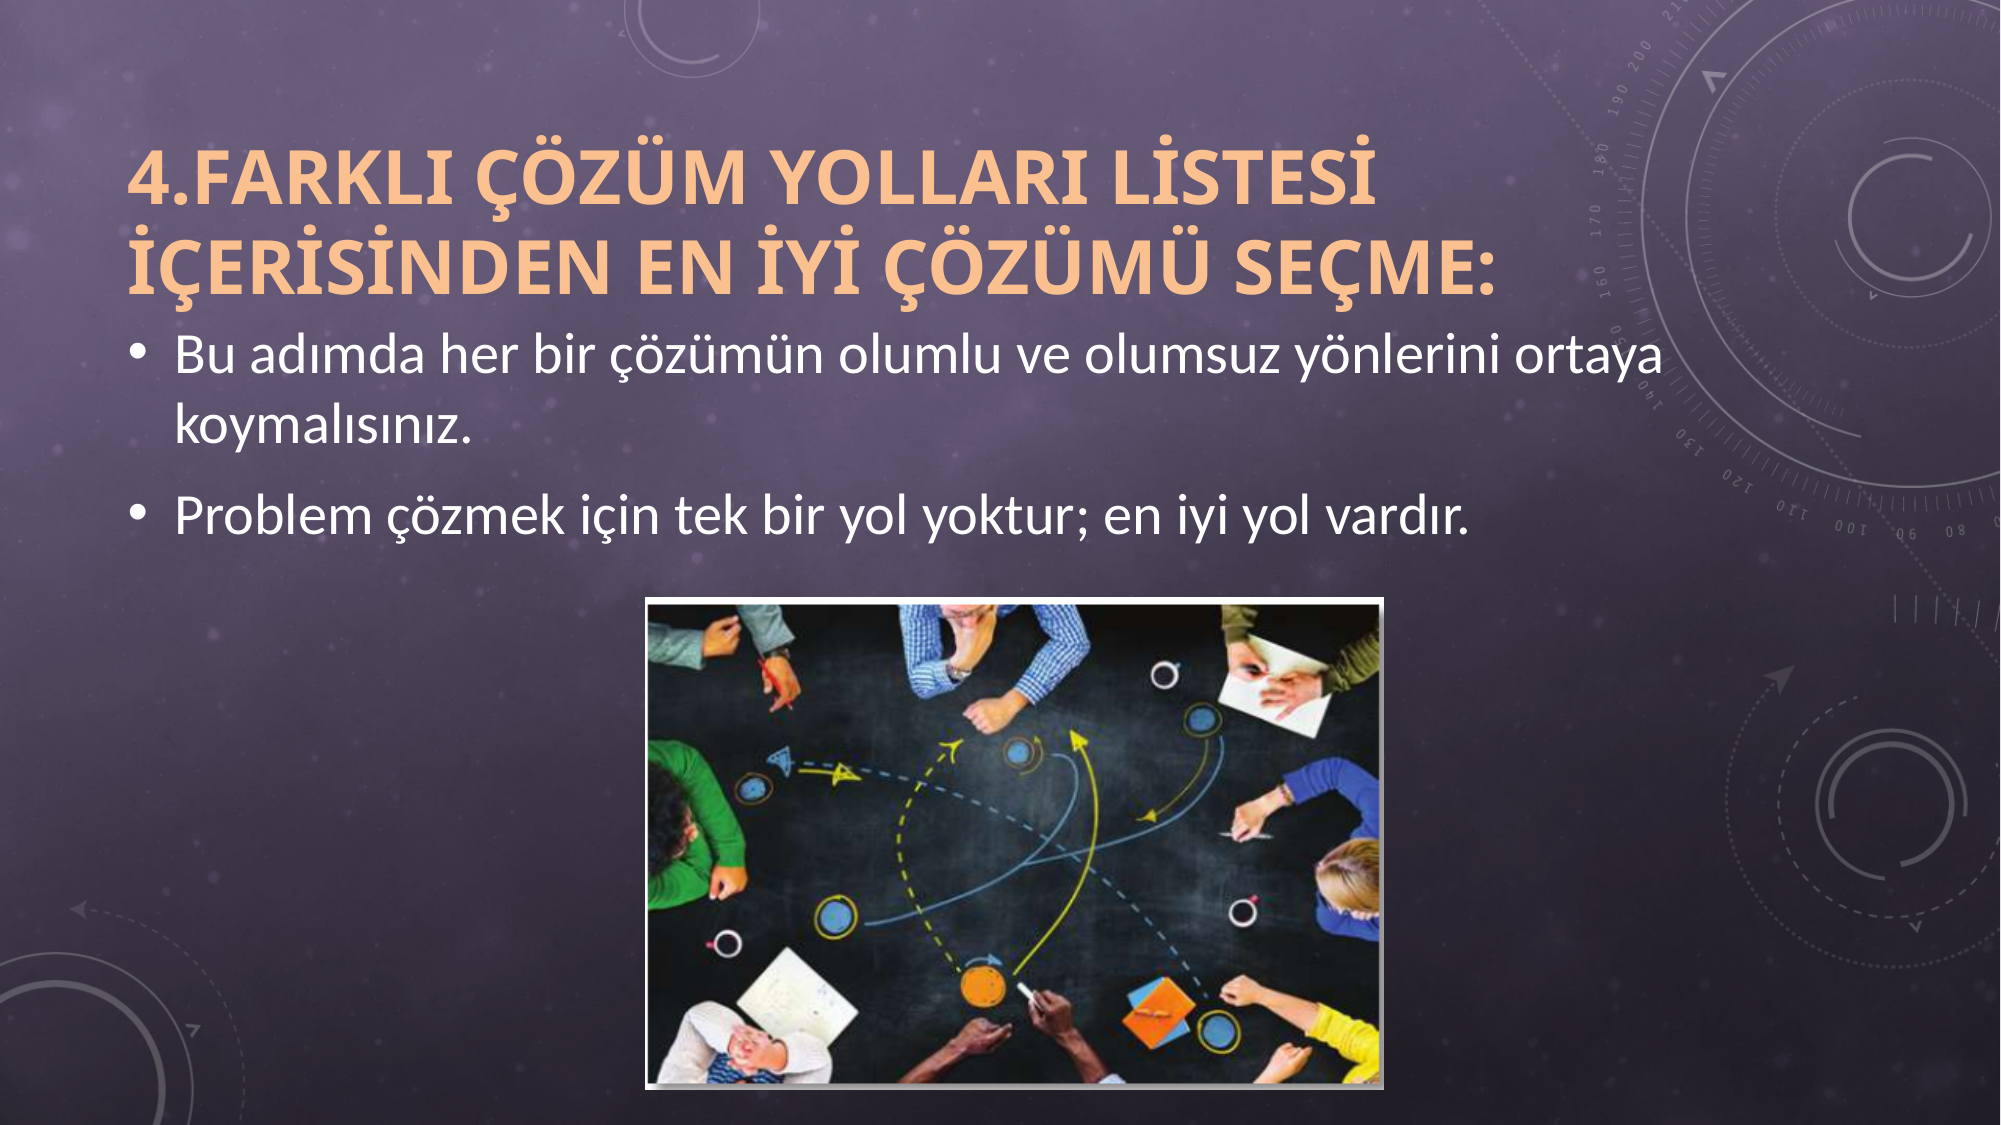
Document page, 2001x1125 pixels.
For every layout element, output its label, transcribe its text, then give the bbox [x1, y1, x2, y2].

picture [0, 0, 2000, 1125]
list Bu adımda her bir çözümün olumlu ve olumsuz yönlerini ortaya koymalısınız. Problem çözmek için tek bir yol yoktur; en iyi yol vardır. [112, 216, 1775, 646]
title 4.Farklı Çözüm Yolları Listesi İçerisinden En İyi Çözümü Seçme: [112, 99, 1775, 216]
